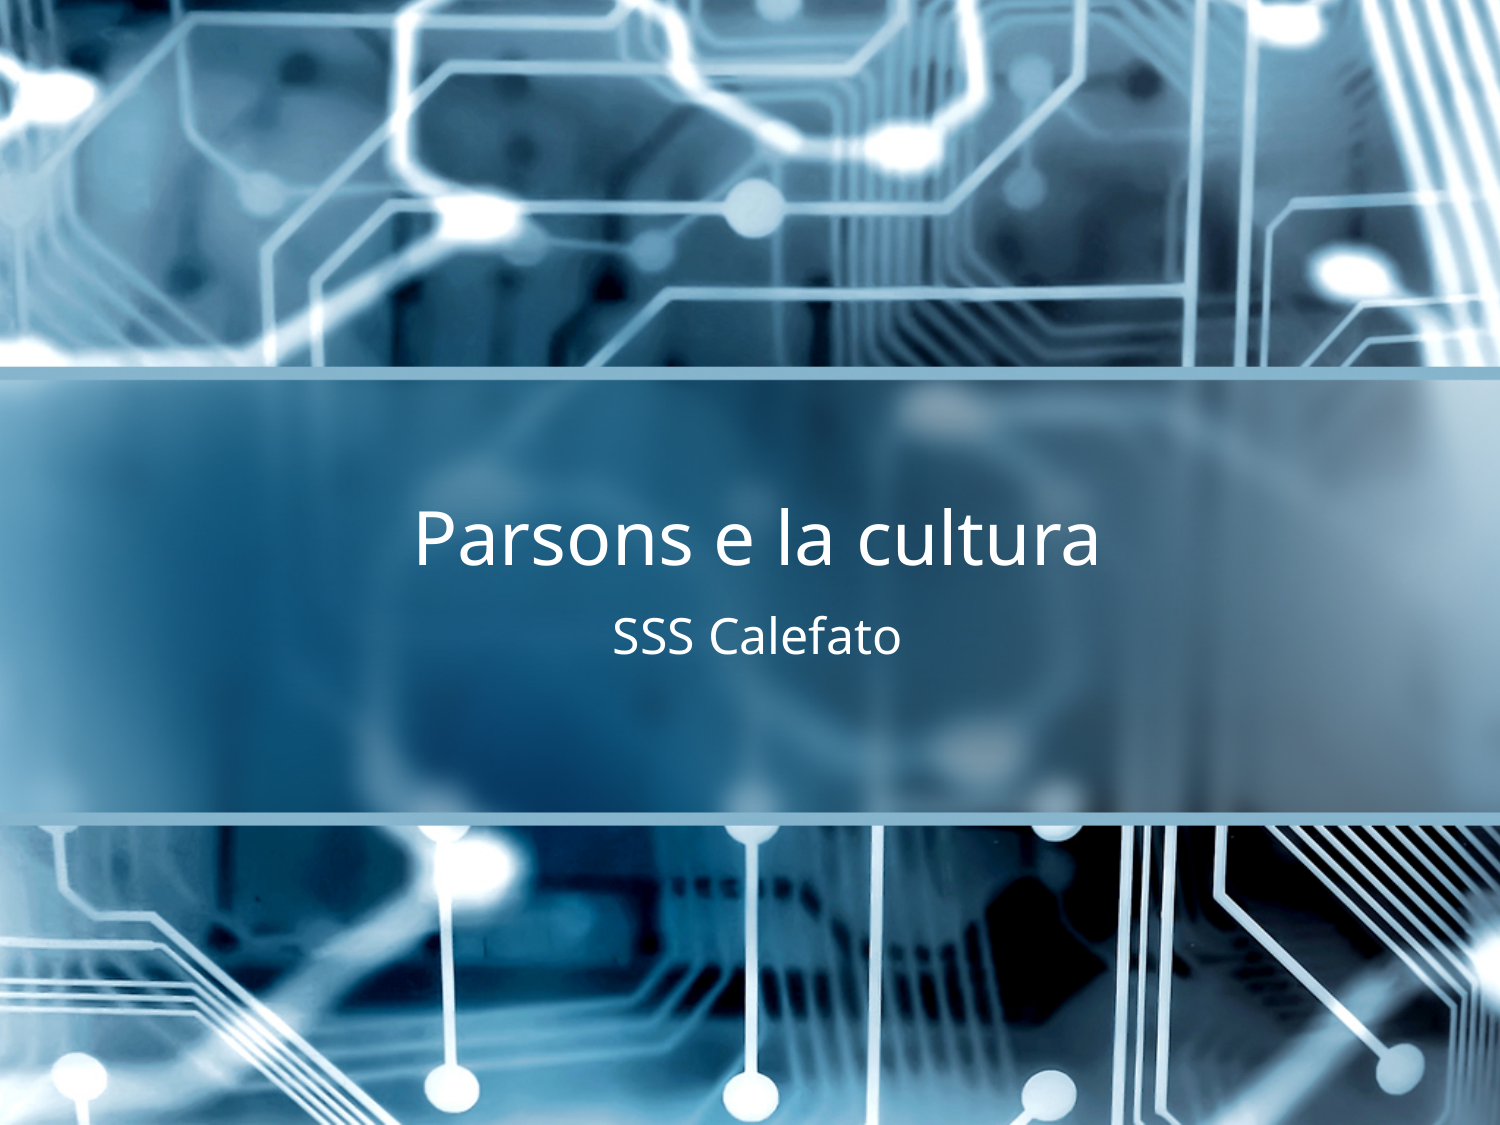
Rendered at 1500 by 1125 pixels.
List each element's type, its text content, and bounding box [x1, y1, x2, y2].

picture [0, 0, 1500, 1125]
subtitle SSS Calefato [89, 596, 1427, 710]
title Parsons e la cultura [89, 478, 1427, 594]
